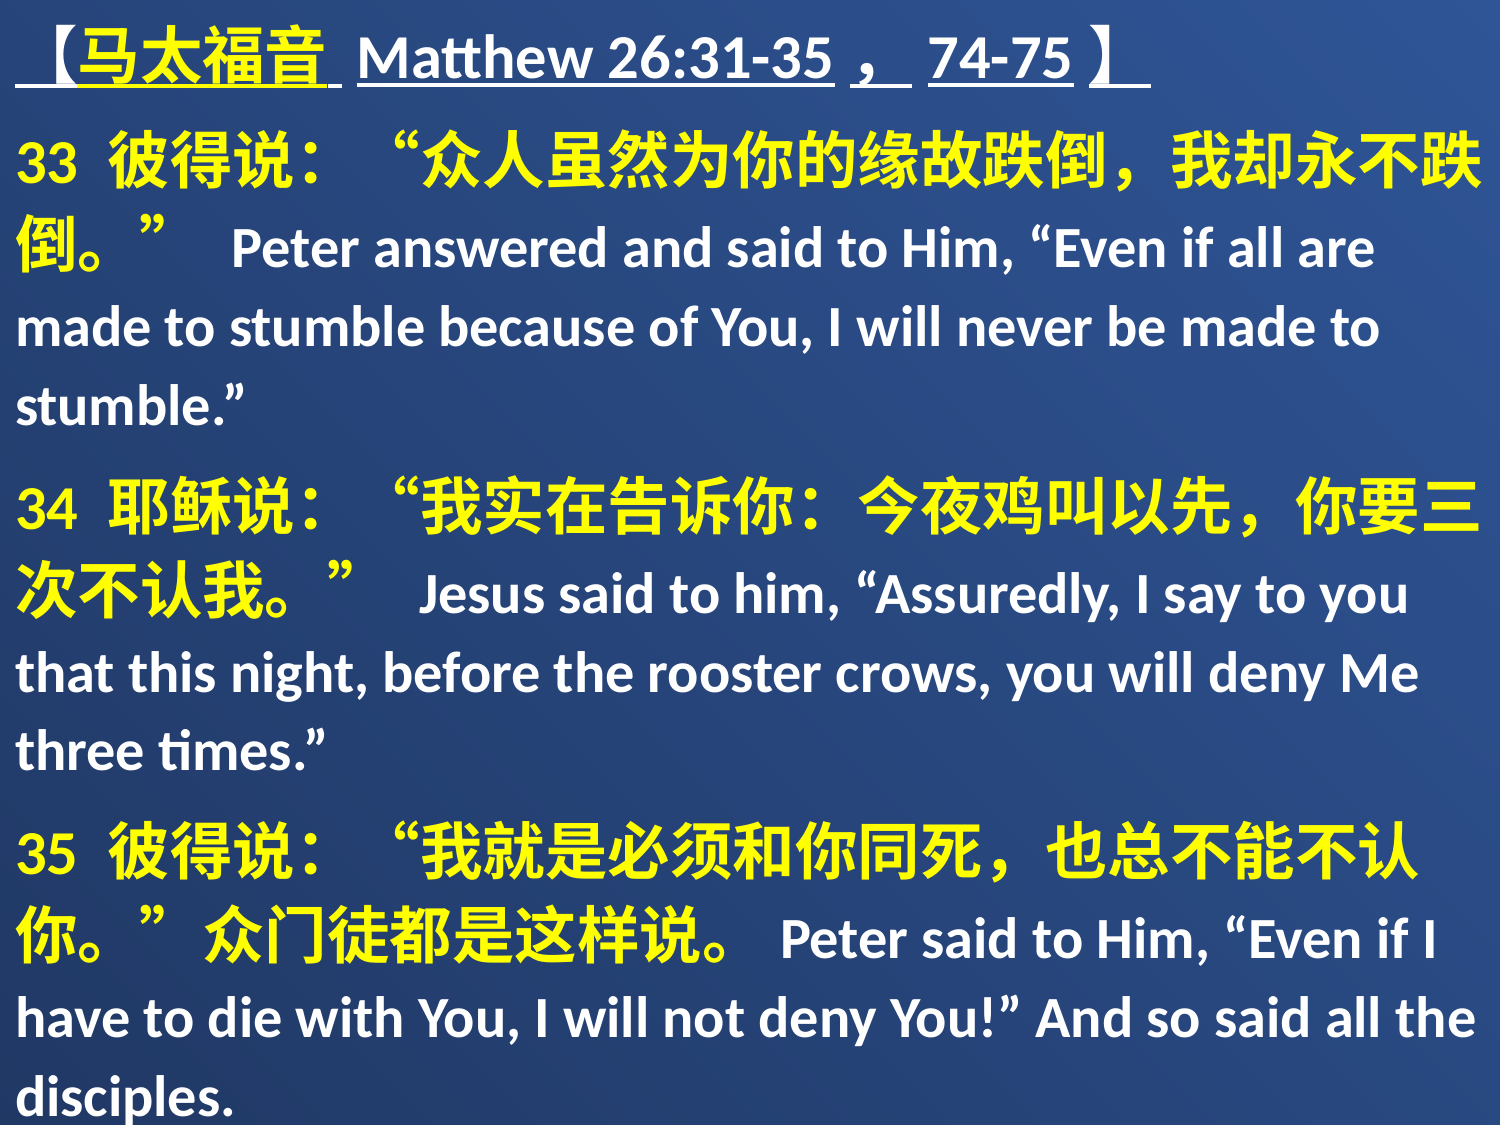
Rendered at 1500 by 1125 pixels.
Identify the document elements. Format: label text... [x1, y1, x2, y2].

subtitle 【马太福音 Matthew 26:31-35，74-75】 33 彼得说：“众人虽然为你的缘故跌倒，我却永不跌倒。” Peter answered and said to Him, “Even if all are made to stumble because of You, I will never be made to stumble.” 34 耶稣说：“我实在告诉你：今夜鸡叫以先，你要三次不认我。” Jesus said to him, “Assuredly, I say to you that this night, before the rooster crows, you will deny Me three times.” 35 彼得说：“我就是必须和你同死，也总不能不认你。”众门徒都是这样说。Peter said to Him, “Even if I have to die with You, I will not deny You!” And so said all the disciples. [0, 0, 1500, 1125]
